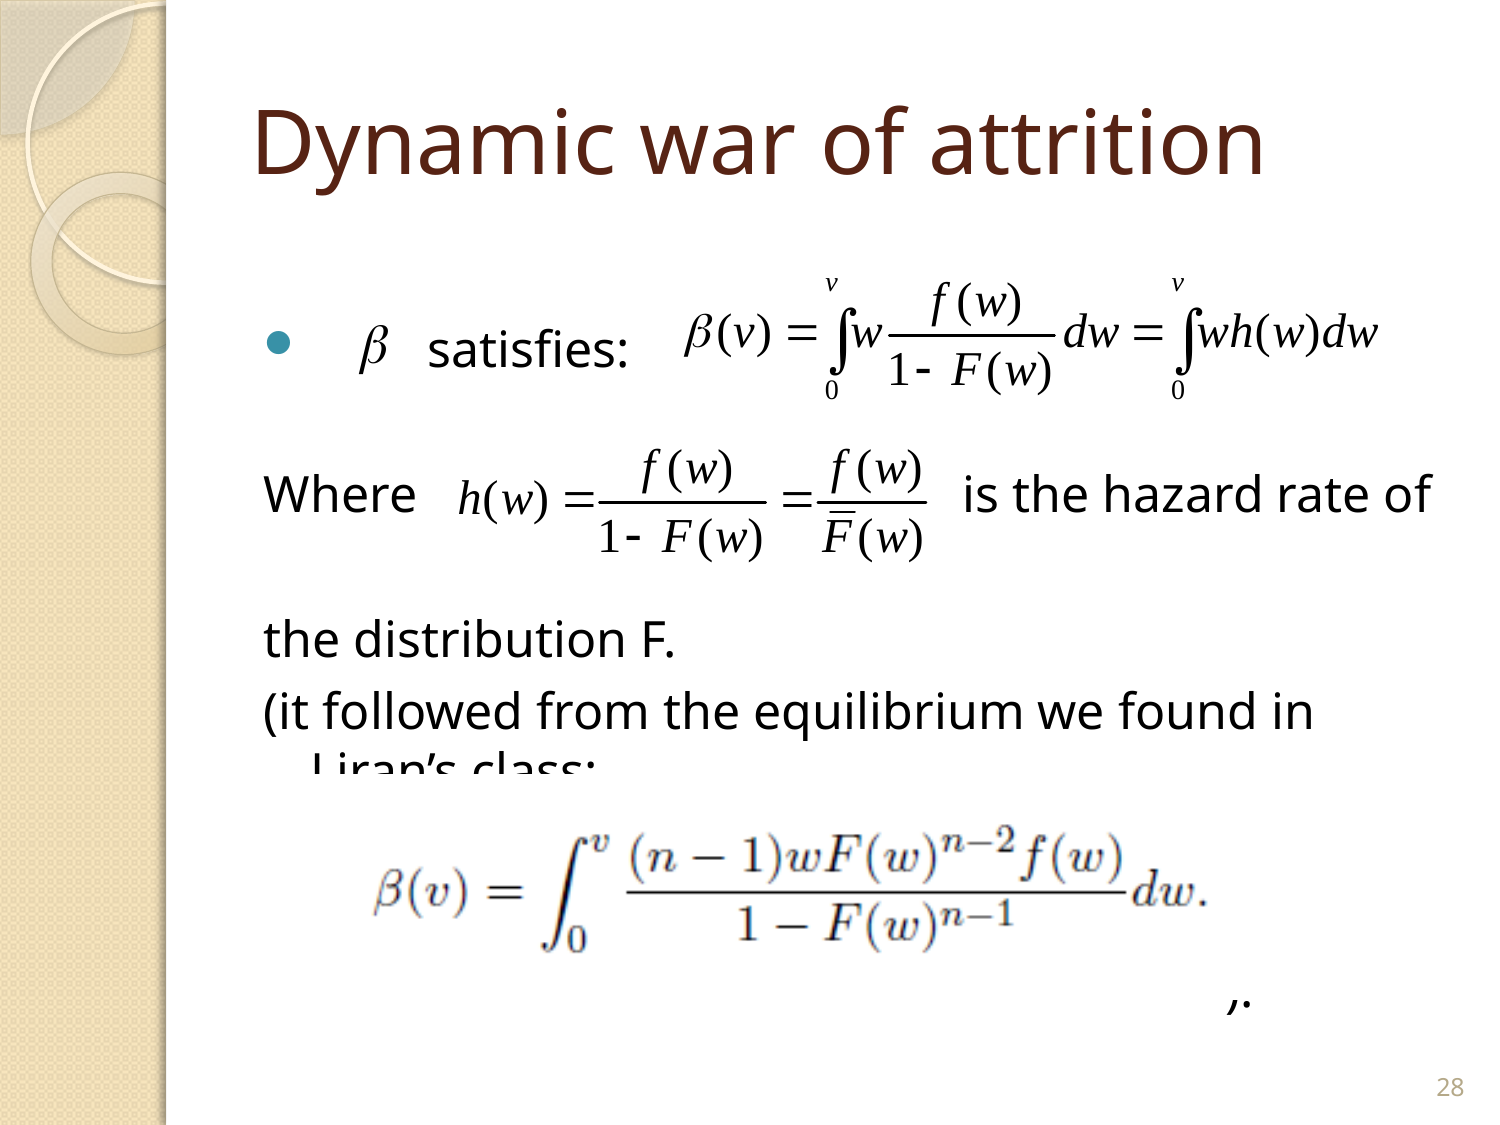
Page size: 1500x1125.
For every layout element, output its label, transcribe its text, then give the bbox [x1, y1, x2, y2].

list satisfies: Where is the hazard rate of the distribution F. (it followed from the equilibrium we found in Liran’s class: ). [235, 237, 1466, 1025]
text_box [449, 437, 935, 573]
picture [277, 774, 1264, 1001]
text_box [674, 262, 1388, 413]
slide_number 28 [1413, 1034, 1488, 1113]
title Dynamic war of attrition [235, 45, 1466, 233]
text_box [349, 312, 401, 387]
